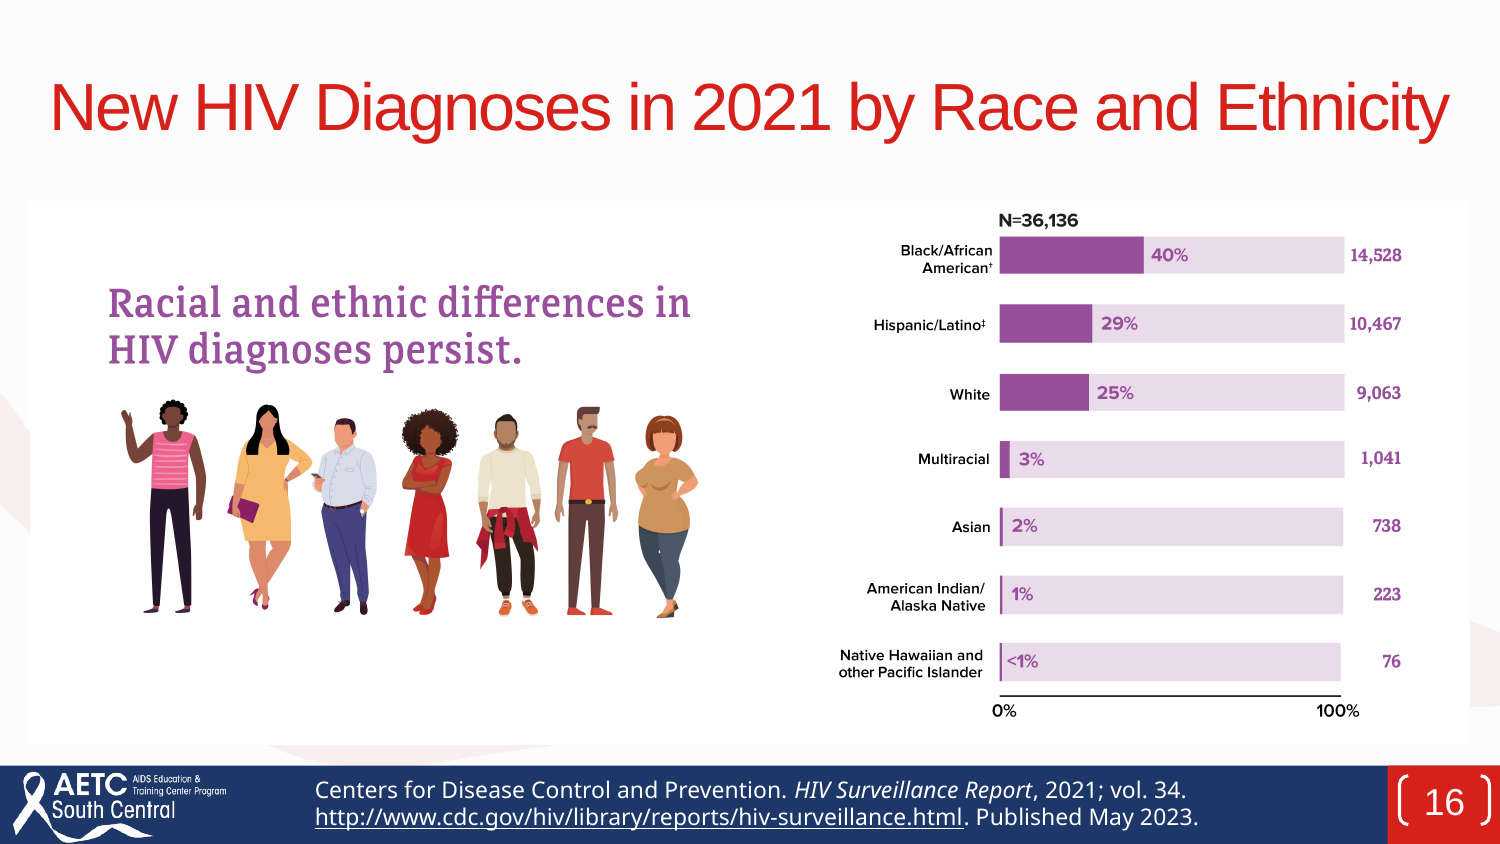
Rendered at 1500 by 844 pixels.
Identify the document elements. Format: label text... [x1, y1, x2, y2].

title New HIV Diagnoses in 2021 by Race and Ethnicity [0, 33, 1500, 175]
picture [29, 200, 1471, 745]
slide_number 16 [1397, 774, 1492, 827]
text_box Centers for Disease Control and Prevention. HIV Surveillance Report, 2021; vol. 34. http://www.cdc.gov/hiv/library/reports/hiv-surveillance.html. Published May 2023. [300, 767, 1250, 842]
picture [12, 770, 227, 844]
